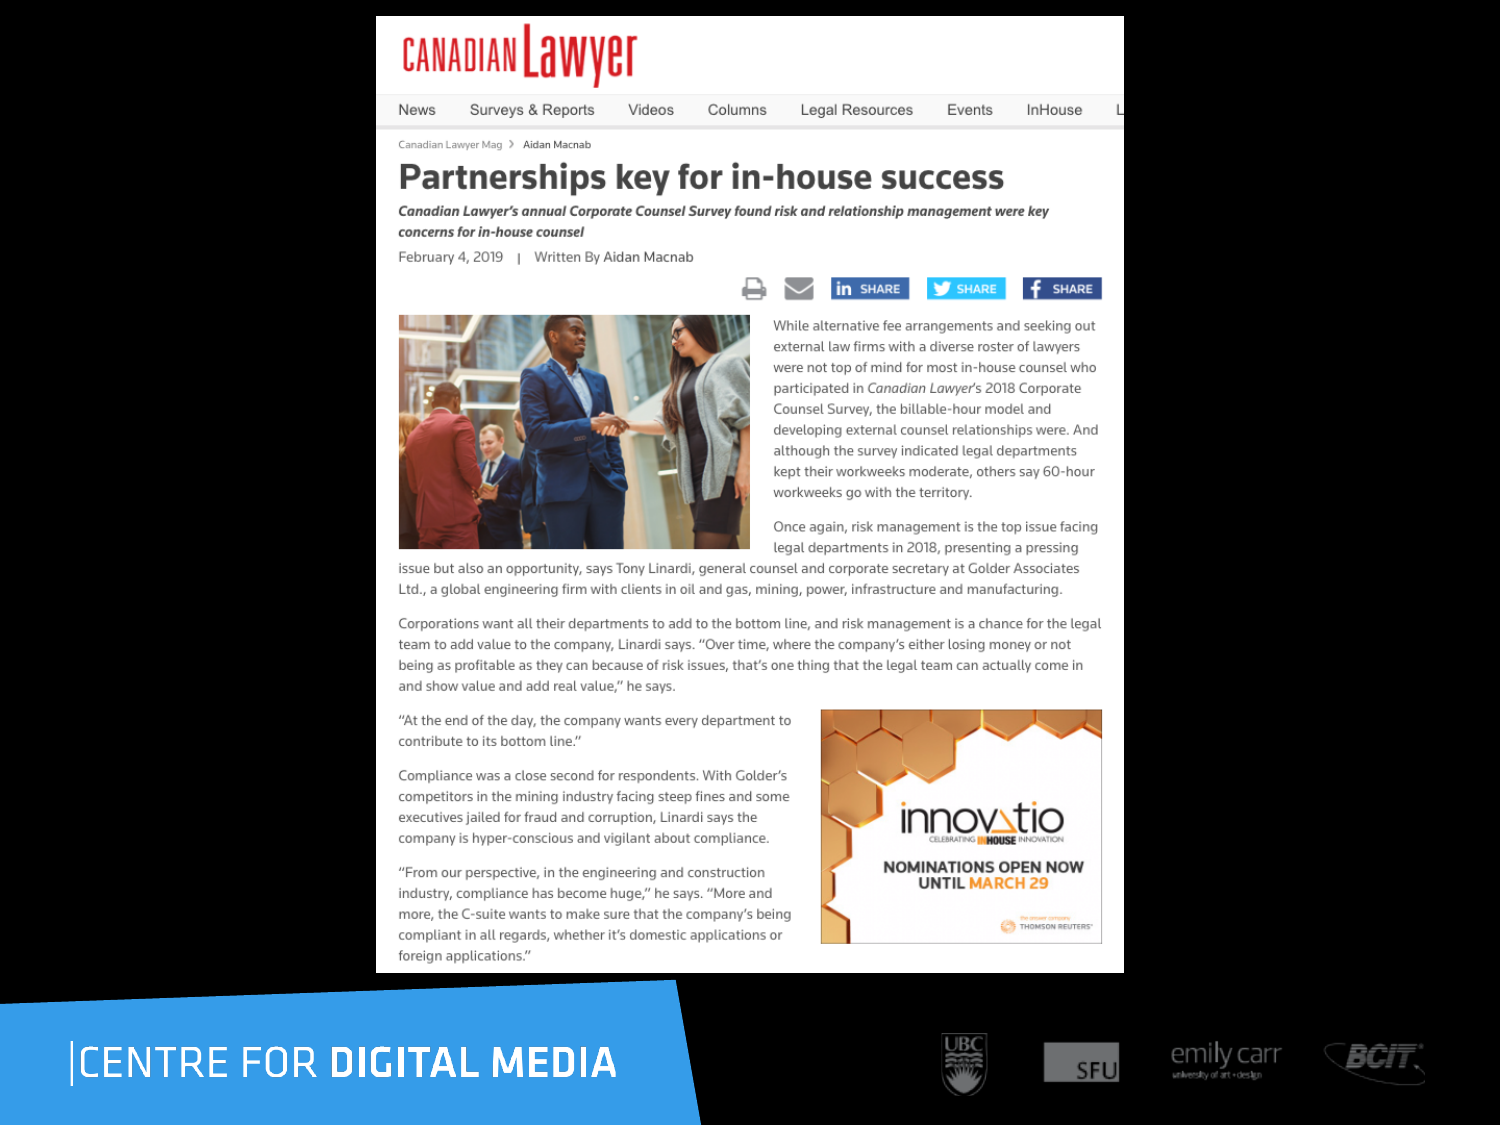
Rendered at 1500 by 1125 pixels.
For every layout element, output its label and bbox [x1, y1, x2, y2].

picture [375, 16, 1125, 974]
